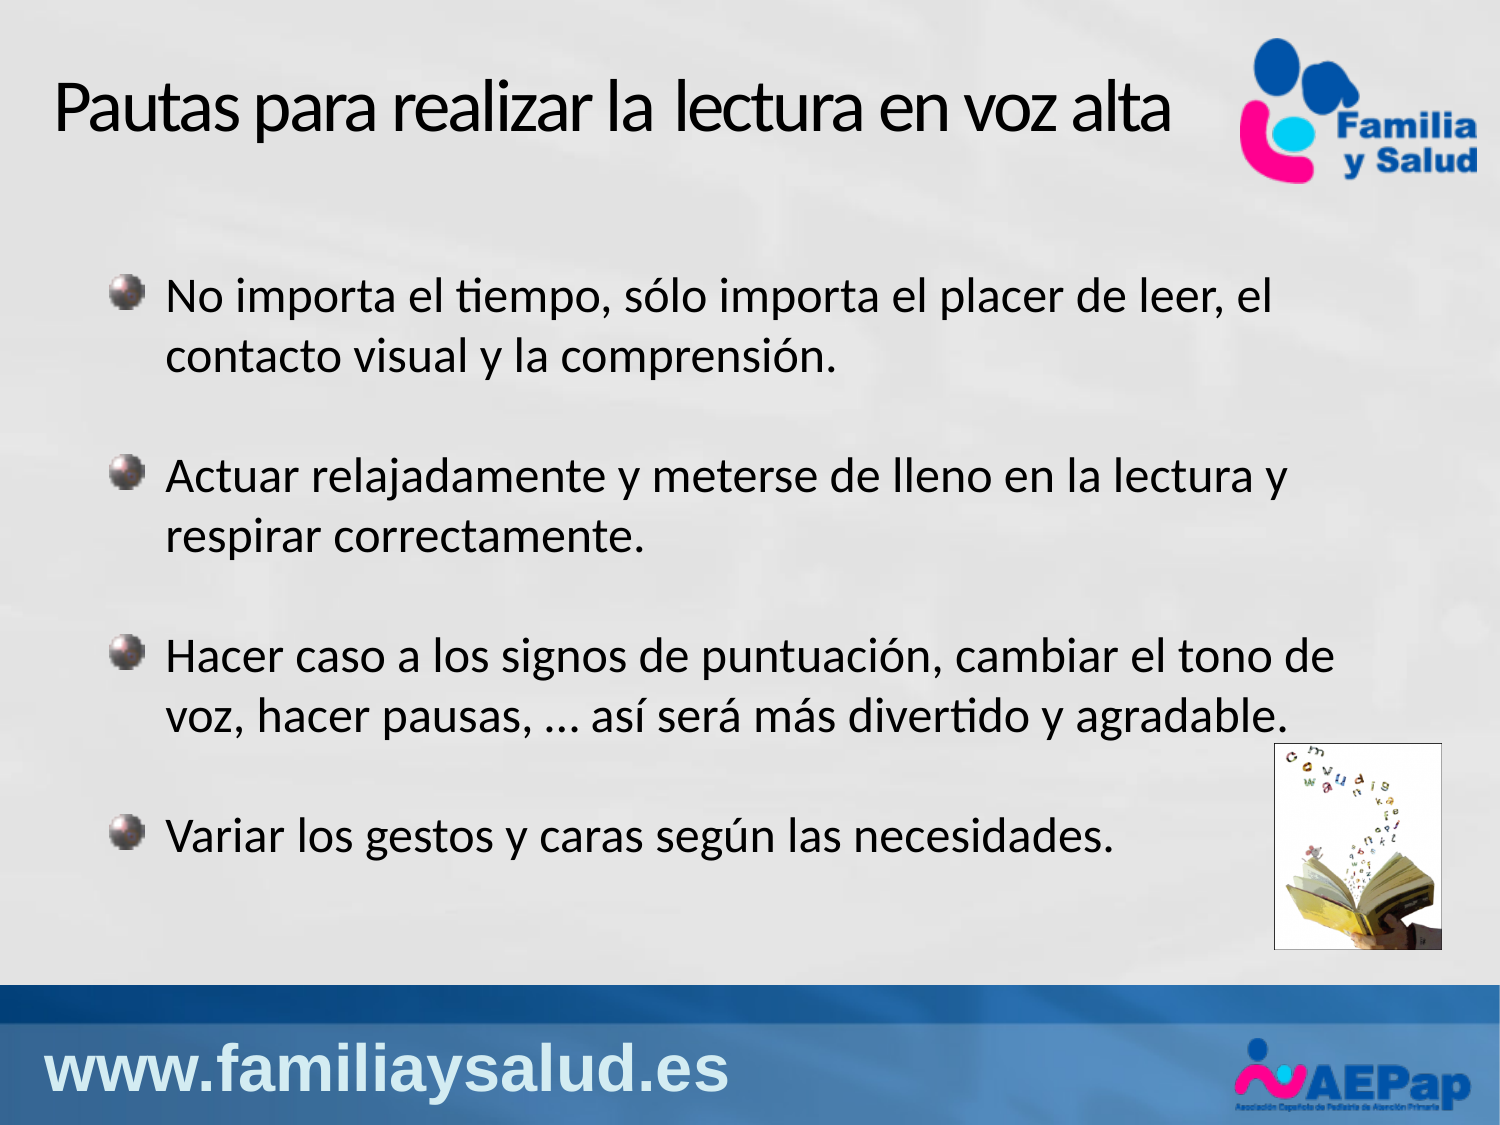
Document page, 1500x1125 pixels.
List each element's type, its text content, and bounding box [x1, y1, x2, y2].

text_box Pautas para realizar la lectura en voz alta [53, 56, 1235, 243]
text_box www.familiaysalud.es [29, 1017, 756, 1112]
picture [0, 0, 1500, 1125]
text_box No importa el tiempo, sólo importa el placer de leer, el contacto visual y la comprensión. Actuar relajadamente y meterse de lleno en la lectura y respirar correctamente. Hacer caso a los signos de puntuación, cambiar el tono de voz, hacer pausas, … así será más divertido y agradable. Variar los gestos y caras según las necesidades. [109, 217, 1391, 847]
